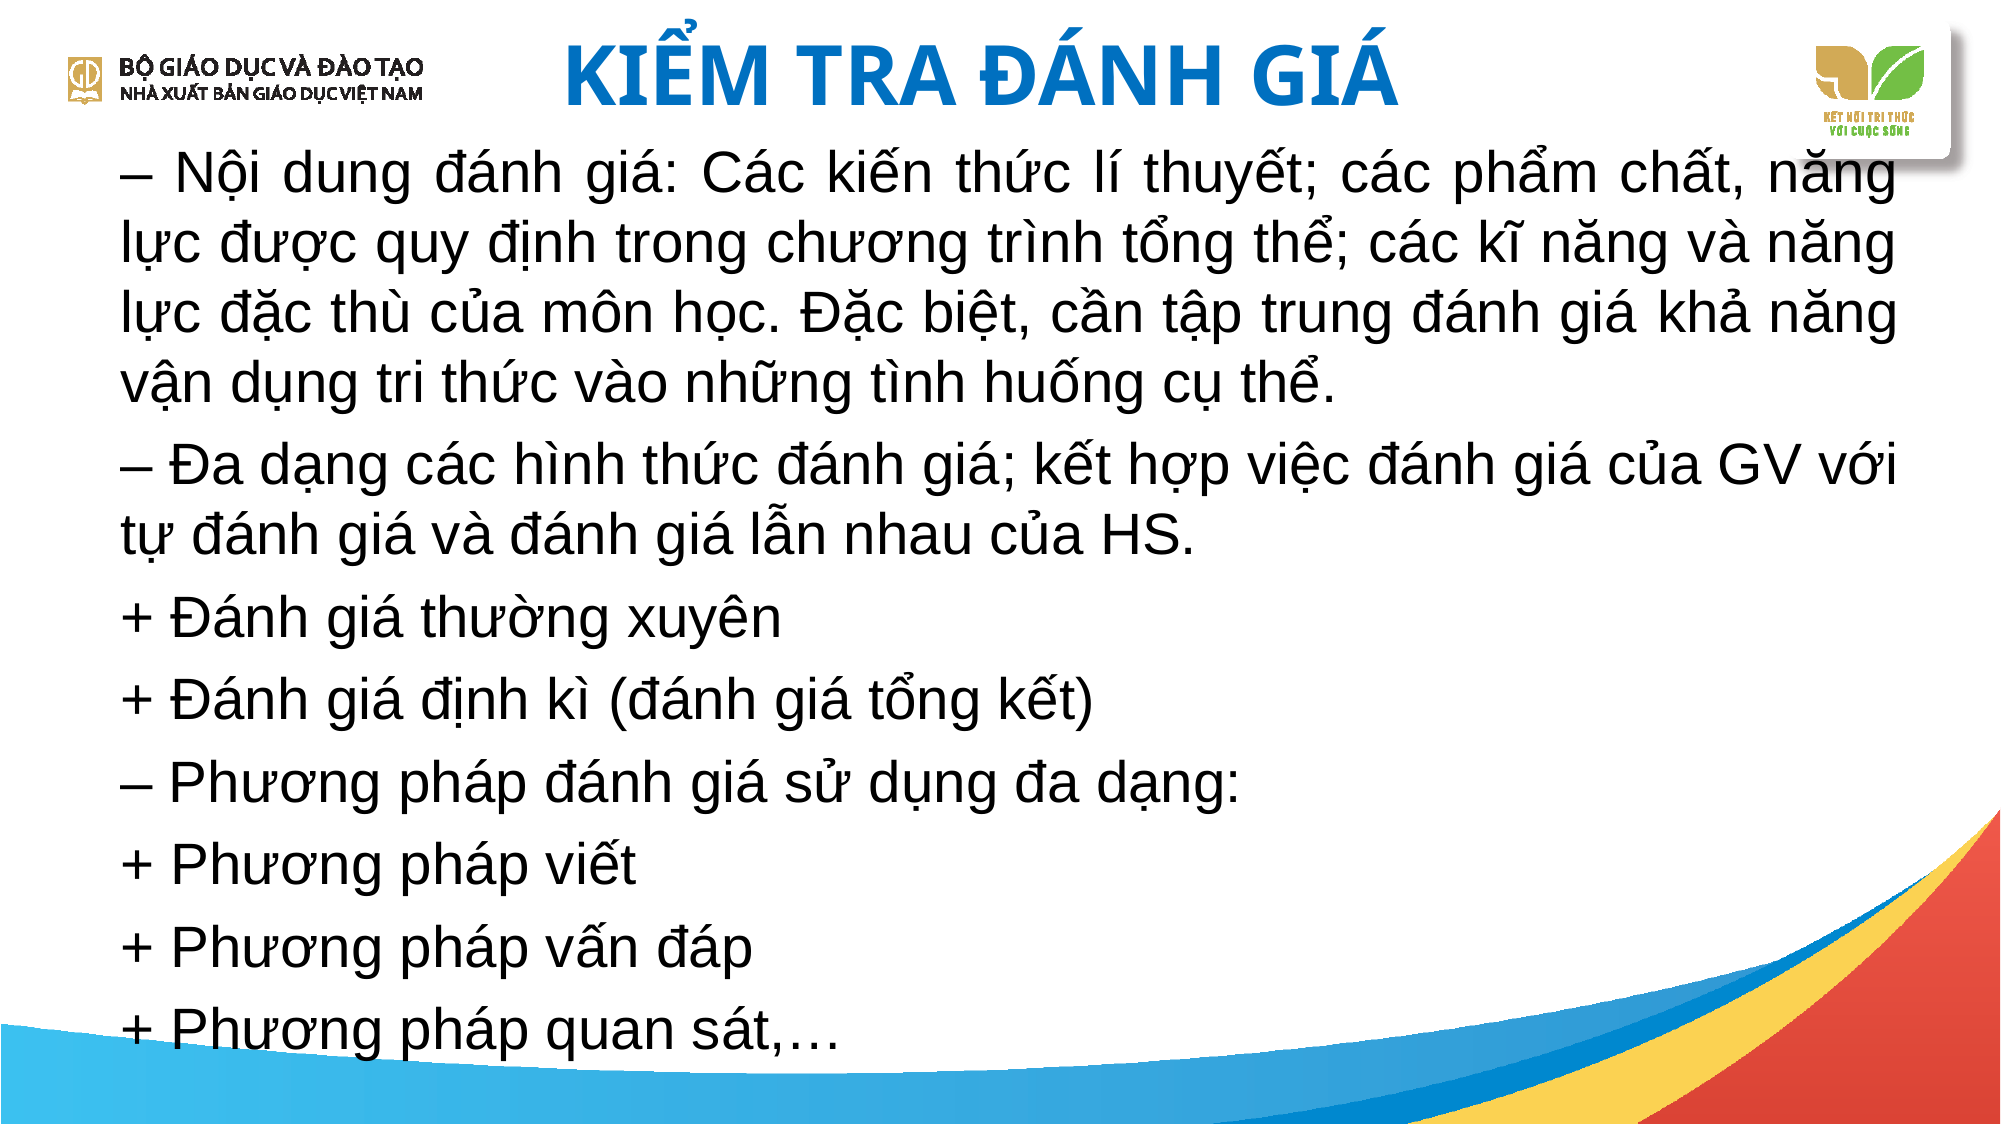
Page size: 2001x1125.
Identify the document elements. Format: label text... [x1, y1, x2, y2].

picture [0, 0, 1408, 1125]
title KIỂM TRA ĐÁNH GIÁ [186, 0, 1775, 126]
list – Nội dung đánh giá: Các kiến thức lí thuyết; các phẩm chất, năng lực được quy định trong chương trình tổng thể; các kĩ năng và năng lực đặc thù của môn học. Đặc biệt, cần tập trung đánh giá khả năng vận dụng tri thức vào những tình huống cụ thể. – Đa dạng các hình thức đánh giá; kết hợp việc đánh giá của GV với tự đánh giá và đánh giá lẫn nhau của HS. + Đánh giá thường xuyên + Đánh giá định kì (đánh giá tổng kết) – Phương pháp đánh giá sử dụng đa dạng: + Phương pháp viết + Phương pháp vấn đáp + Phương pháp quan sát,… [105, 126, 1915, 1089]
picture [1409, 0, 2001, 1125]
